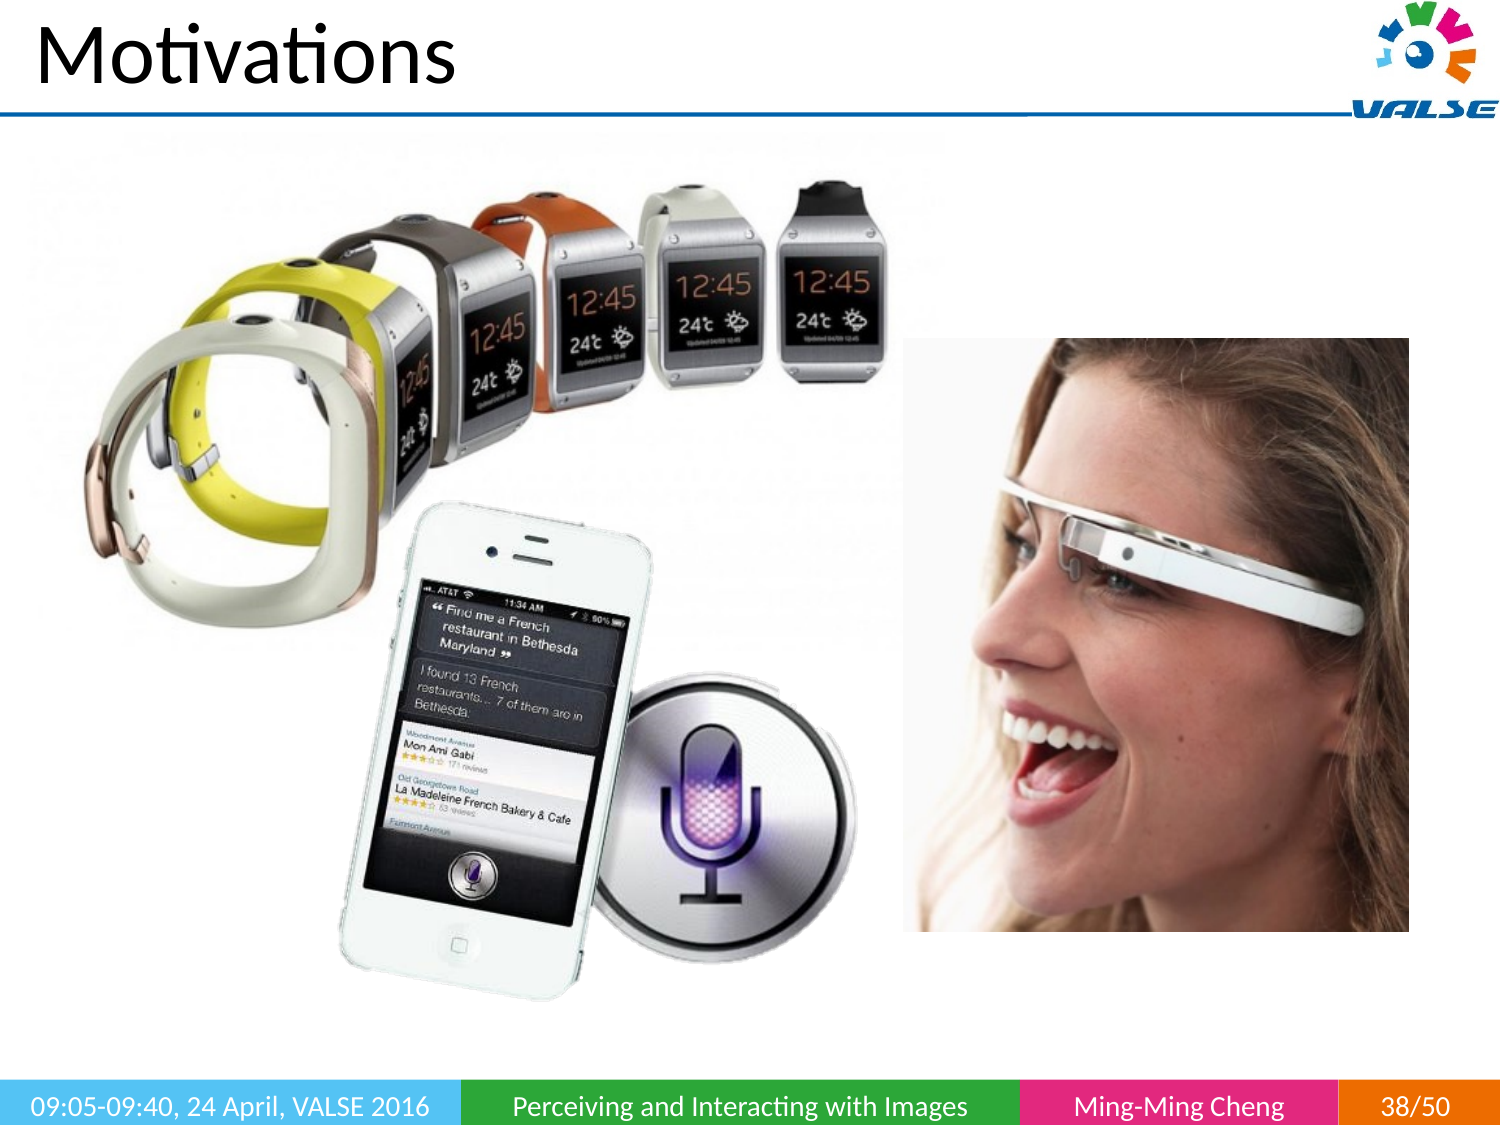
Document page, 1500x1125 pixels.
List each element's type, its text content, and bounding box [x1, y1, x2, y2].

picture [1348, 110, 1500, 119]
picture [22, 132, 945, 1035]
title Motivations [0, 0, 1500, 110]
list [903, 338, 1409, 932]
